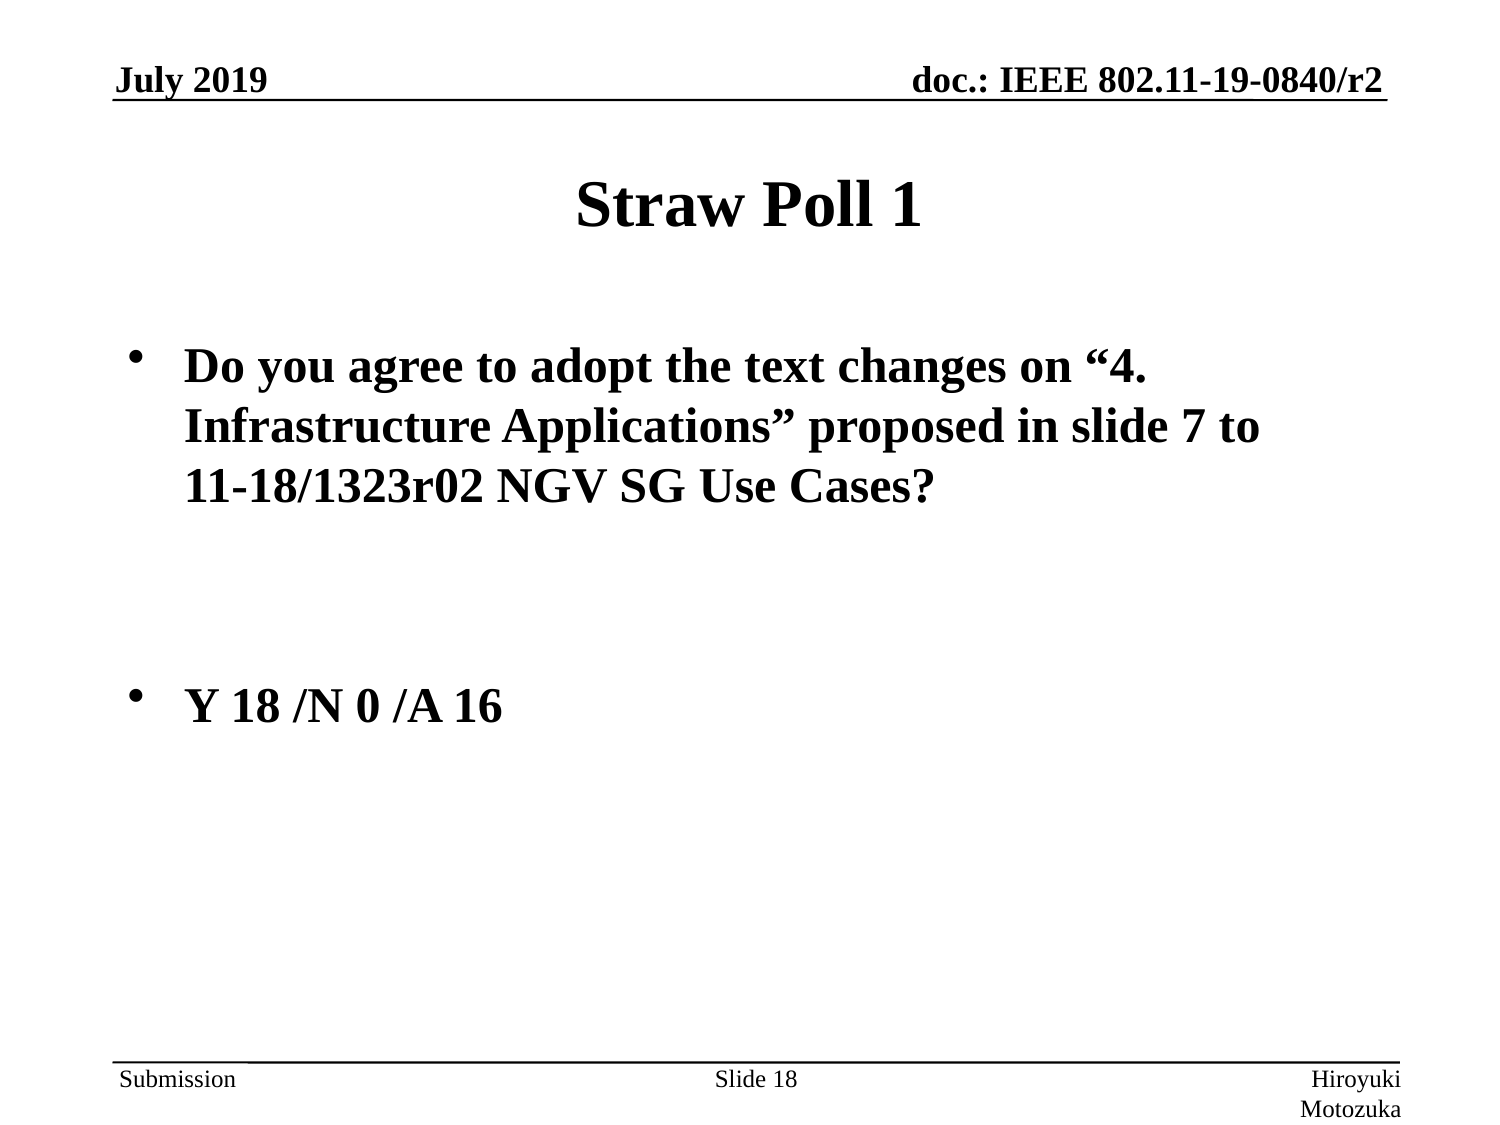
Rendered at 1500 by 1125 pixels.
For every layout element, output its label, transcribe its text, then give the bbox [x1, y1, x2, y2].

title Straw Poll 1 [112, 112, 1388, 288]
footer Hiroyuki Motozuka (Panasonic) [1256, 1062, 1402, 1093]
list Do you agree to adopt the text changes on “4. Infrastructure Applications” proposed in slide 7 to 11-18/1323r02 NGV SG Use Cases? Y 18 /N 0 /A 16 [112, 324, 1388, 1000]
slide_number Slide 18 [712, 1062, 800, 1093]
